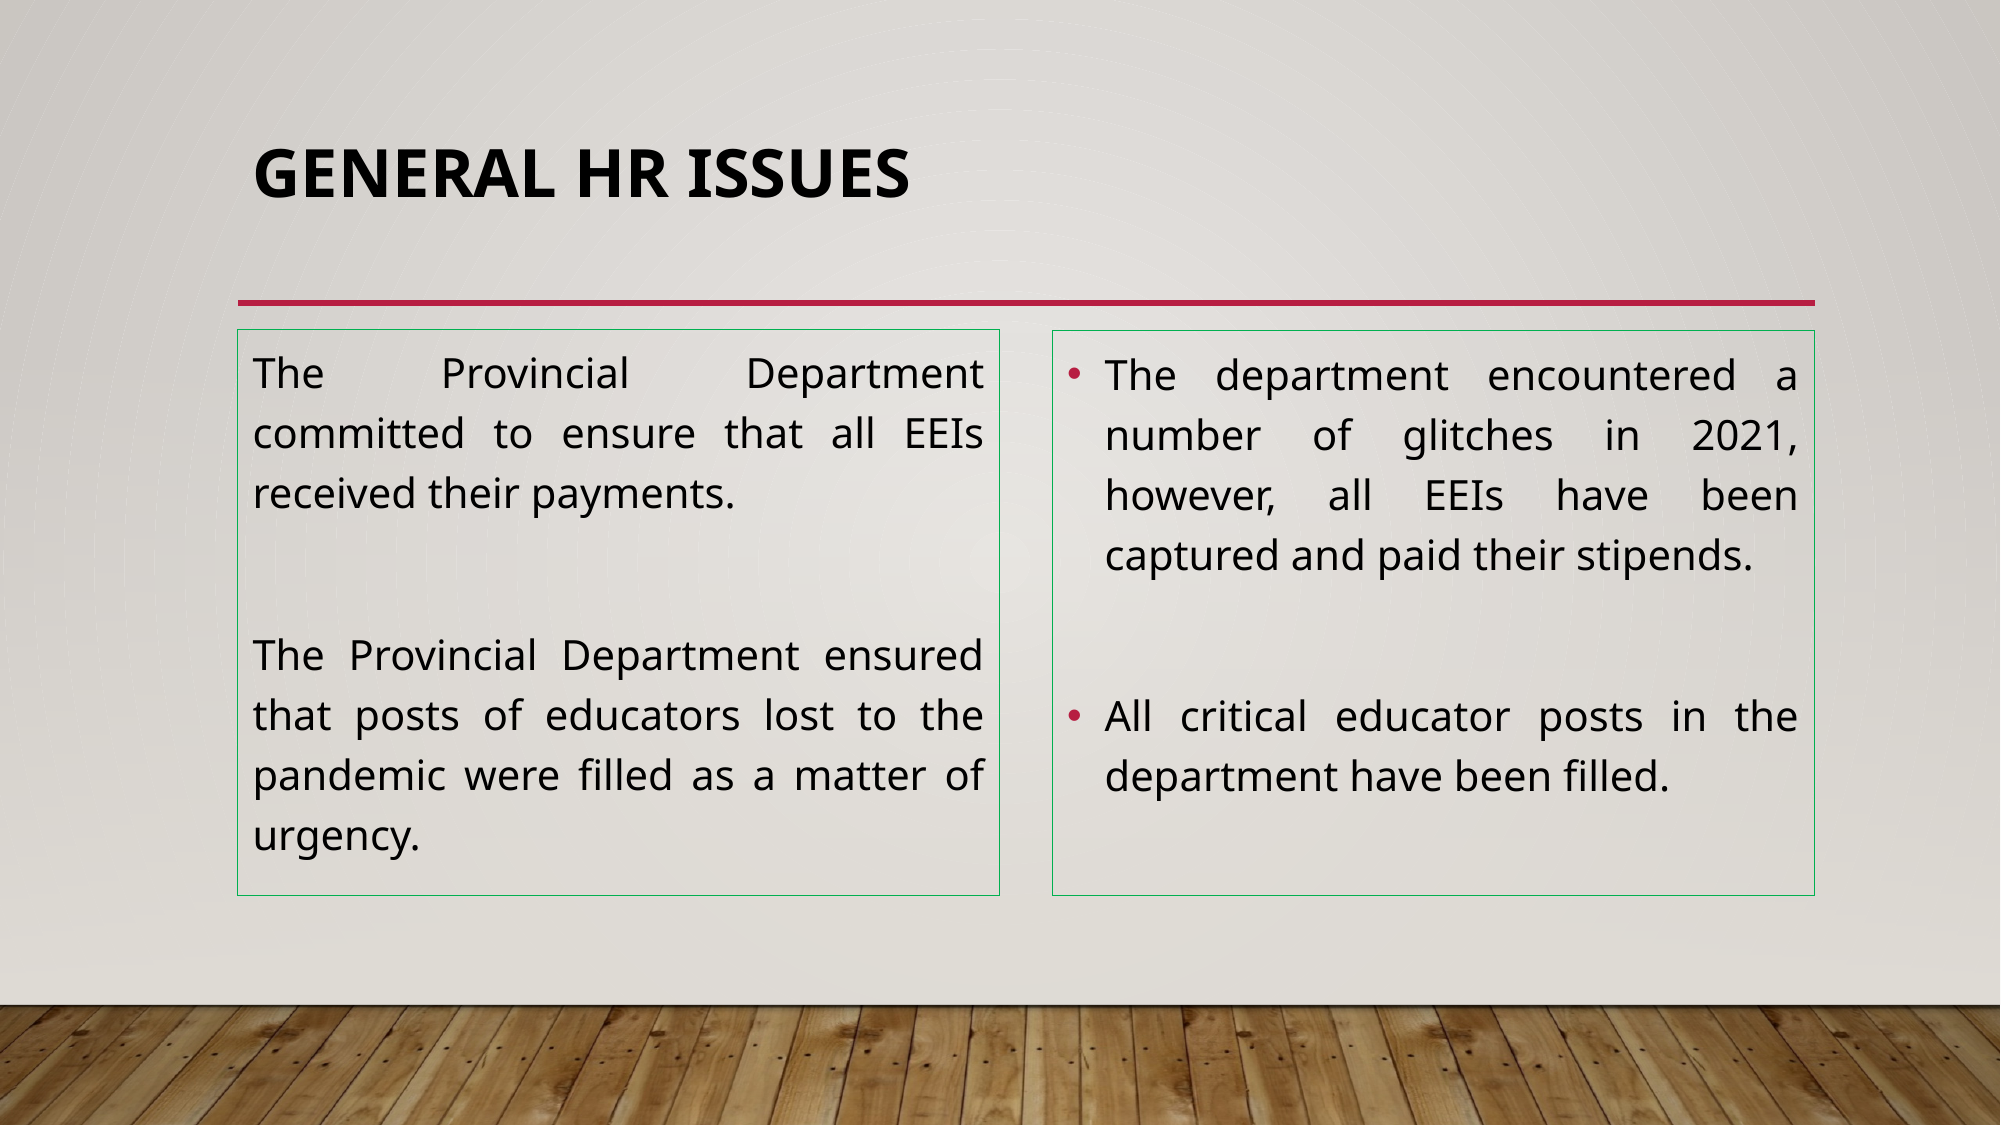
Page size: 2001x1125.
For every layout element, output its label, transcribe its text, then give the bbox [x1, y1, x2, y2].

list The Provincial Department committed to ensure that all EEIs received their payments. The Provincial Department ensured that posts of educators lost to the pandemic were filled as a matter of urgency. [237, 329, 1000, 896]
list The department encountered a number of glitches in 2021, however, all EEIs have been captured and paid their stipends. All critical educator posts in the department have been filled. [1052, 330, 1815, 896]
title General hr issues [237, 132, 1814, 306]
picture [0, 1005, 2000, 1125]
